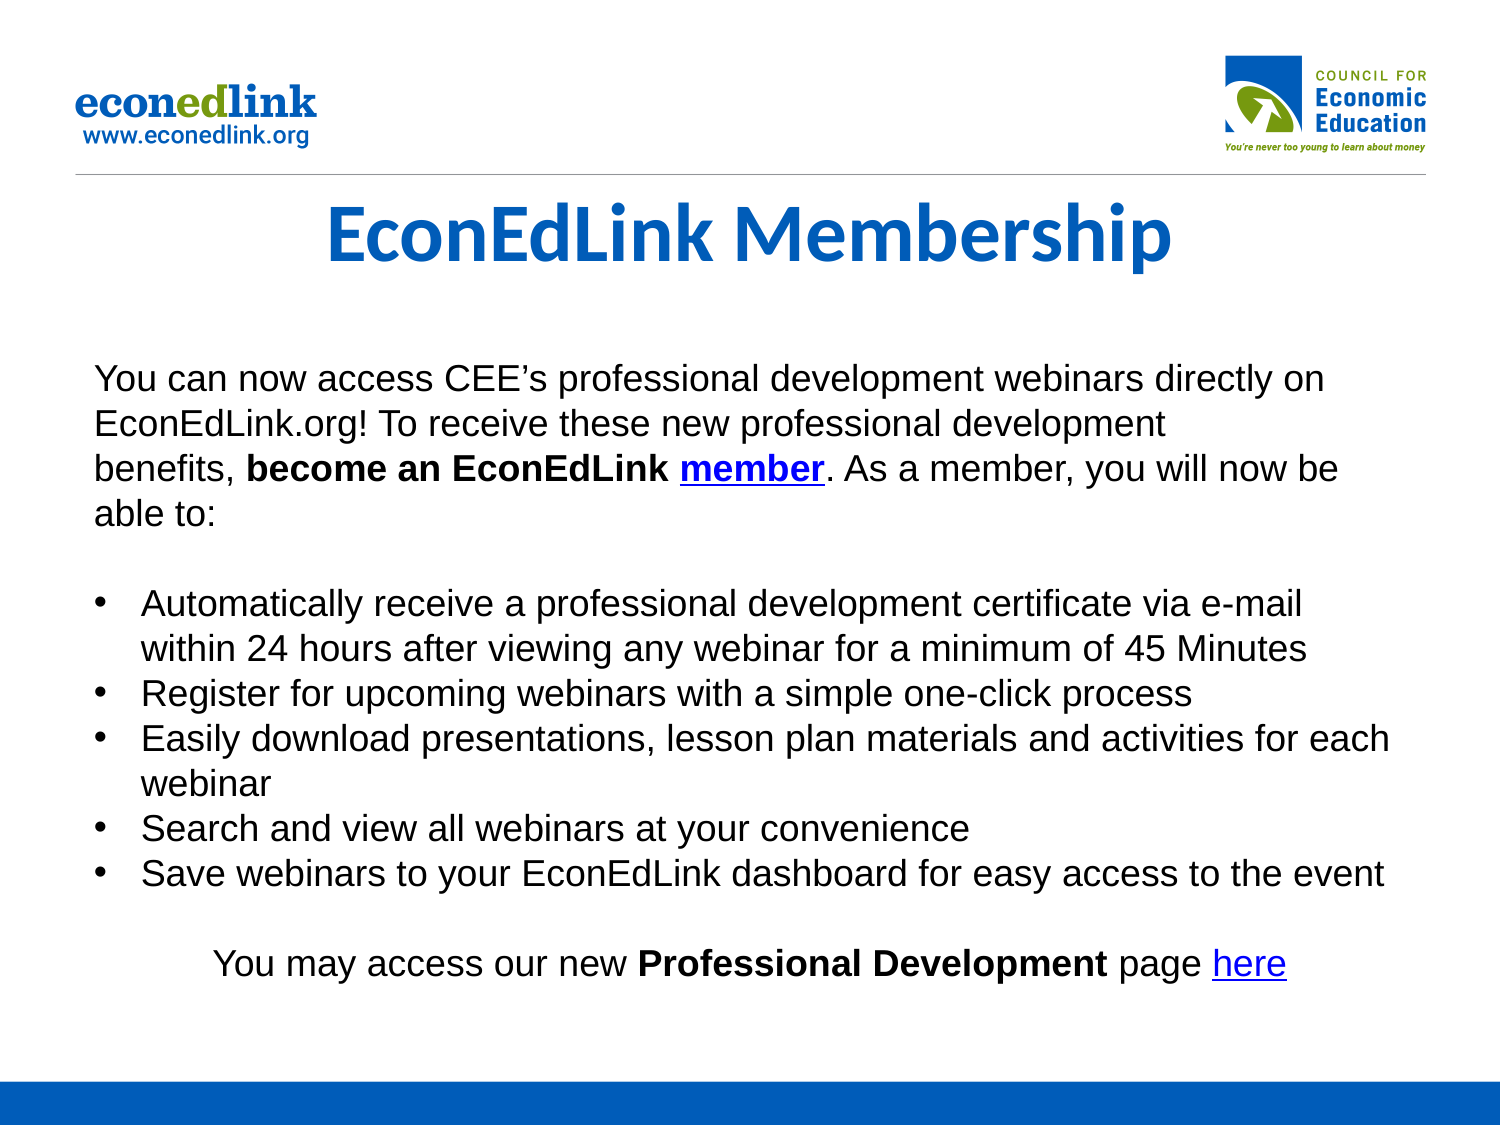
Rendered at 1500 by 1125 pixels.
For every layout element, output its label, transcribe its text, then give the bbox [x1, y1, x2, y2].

title EconEdLink Membership [74, 124, 1426, 313]
picture [0, 0, 1500, 1125]
text_box You can now access CEE’s professional development webinars directly on EconEdLink.org! To receive these new professional development benefits, become an EconEdLink member. As a member, you will now be able to: Automatically receive a professional development certificate via e-mail within 24 hours after viewing any webinar for a minimum of 45 Minutes Register for upcoming webinars with a simple one-click process Easily download presentations, lesson plan materials and activities for each webinar Search and view all webinars at your convenience Save webinars to your EconEdLink dashboard for easy access to the event You may access our new Professional Development page here [79, 346, 1421, 1037]
